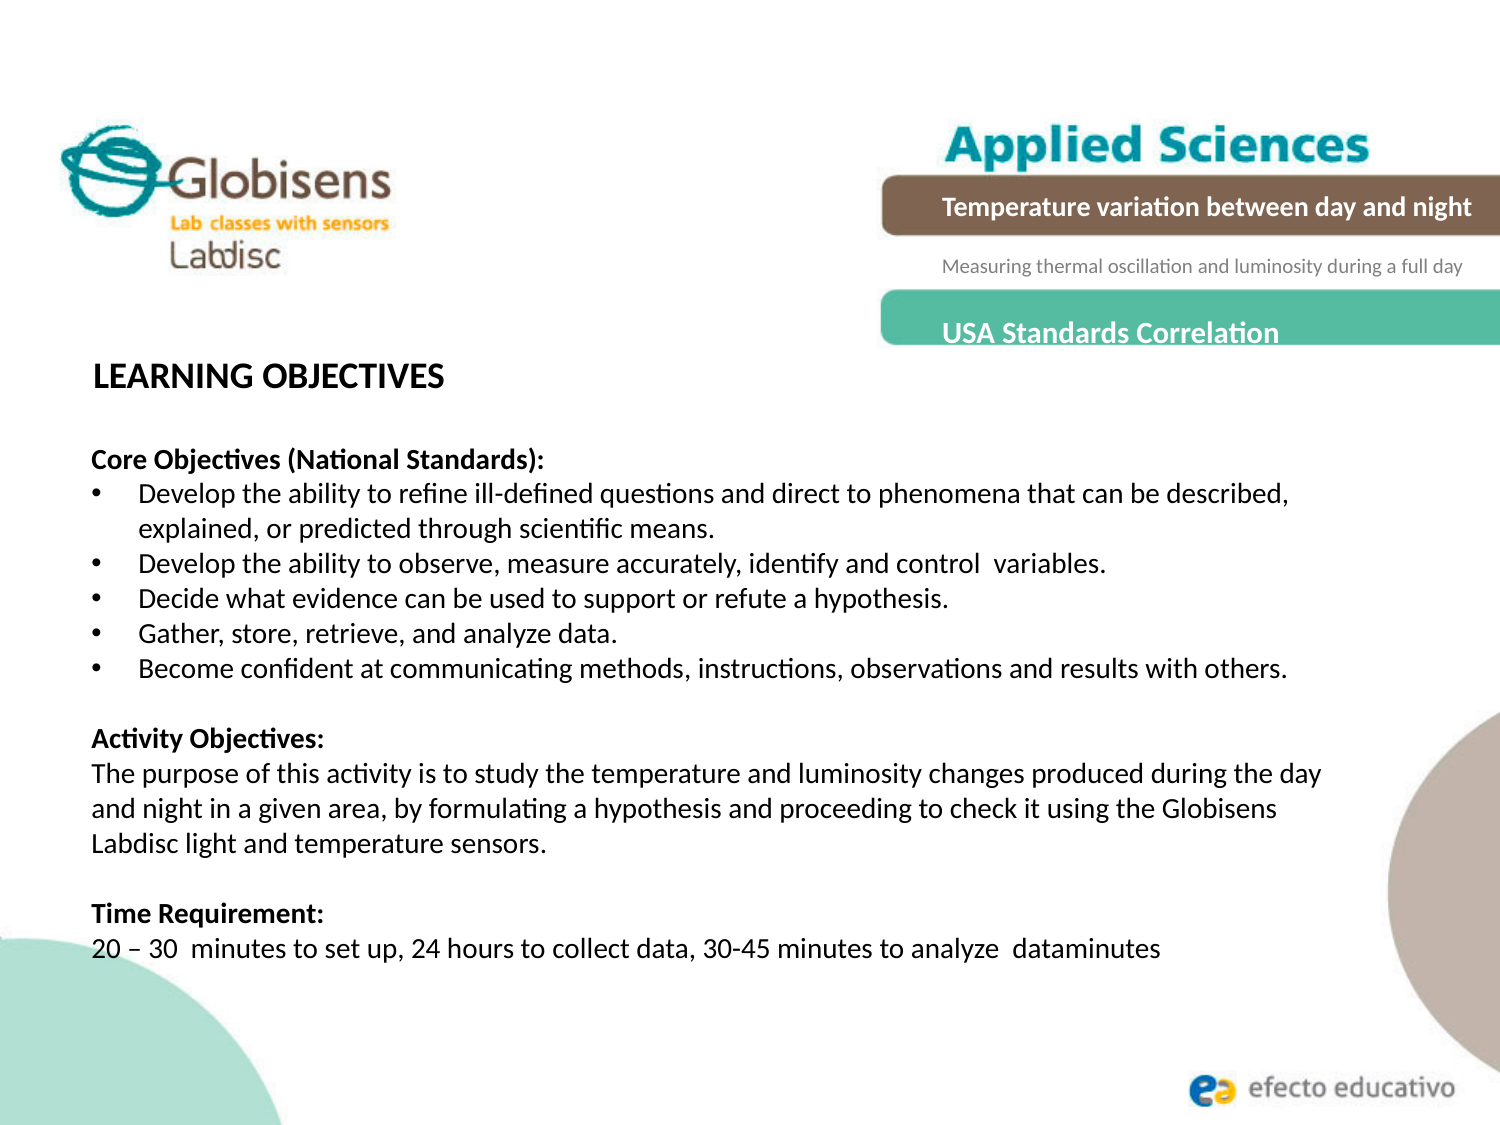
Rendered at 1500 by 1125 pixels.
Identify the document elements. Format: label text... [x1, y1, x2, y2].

text_box Measuring thermal oscillation and luminosity during a full day [927, 245, 1500, 286]
text_box Temperature variation between day and night [927, 180, 1500, 245]
picture [0, 0, 1500, 1125]
text_box LEARNING OBJECTIVES [78, 343, 461, 403]
text_box USA Standards Correlation [927, 305, 1483, 374]
text_box Core Objectives (National Standards): Develop the ability to refine ill-defined questions and direct to phenomena that can be described, explained, or predicted through scientific means. Develop the ability to observe, measure accurately, identify and control variables. Decide what evidence can be used to support or refute a hypothesis. Gather, store, retrieve, and analyze data. Become confident at communicating methods, instructions, observations and results with others. Activity Objectives: The purpose of this activity is to study the temperature and luminosity changes produced during the day and night in a given area, by formulating a hypothesis and proceeding to check it using the Globisens Labdisc light and temperature sensors. Time Requirement: 20 – 30 minutes to set up, 24 hours to collect data, 30-45 minutes to analyze dataminutes [76, 432, 1353, 972]
